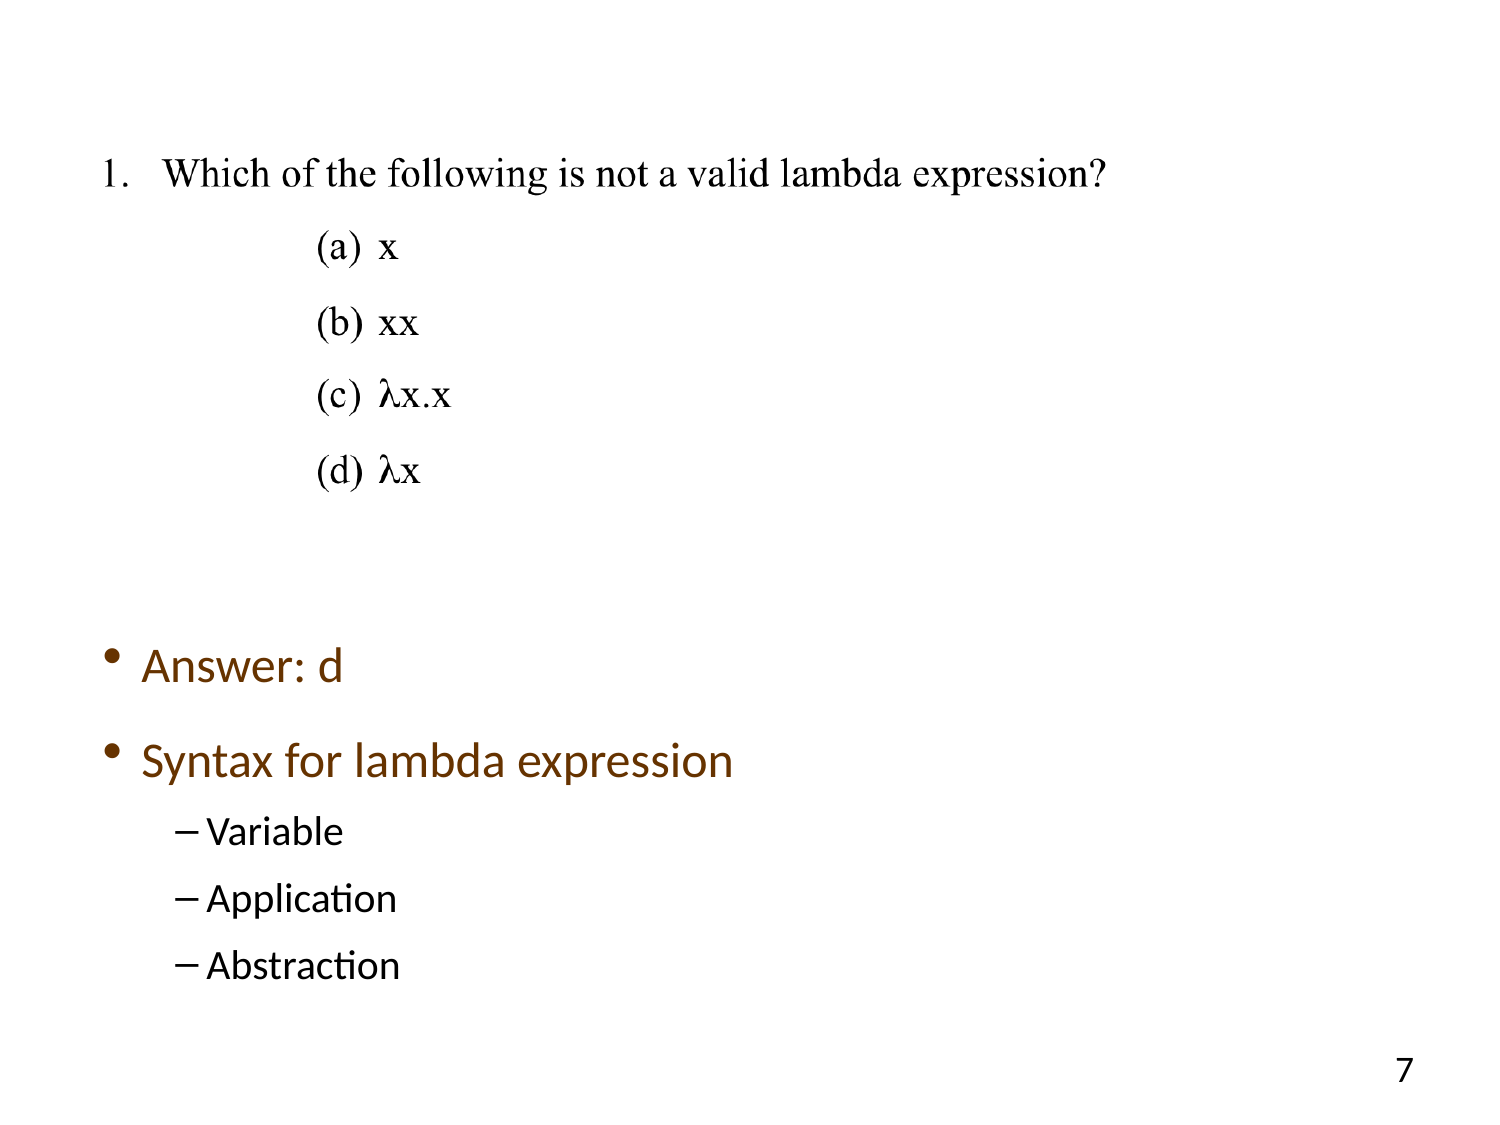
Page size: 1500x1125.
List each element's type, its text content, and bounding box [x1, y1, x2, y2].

slide_number 7 [1324, 1037, 1438, 1101]
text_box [99, 124, 1500, 576]
list Answer: d Syntax for lambda expression Variable Application Abstraction [87, 624, 1413, 1026]
